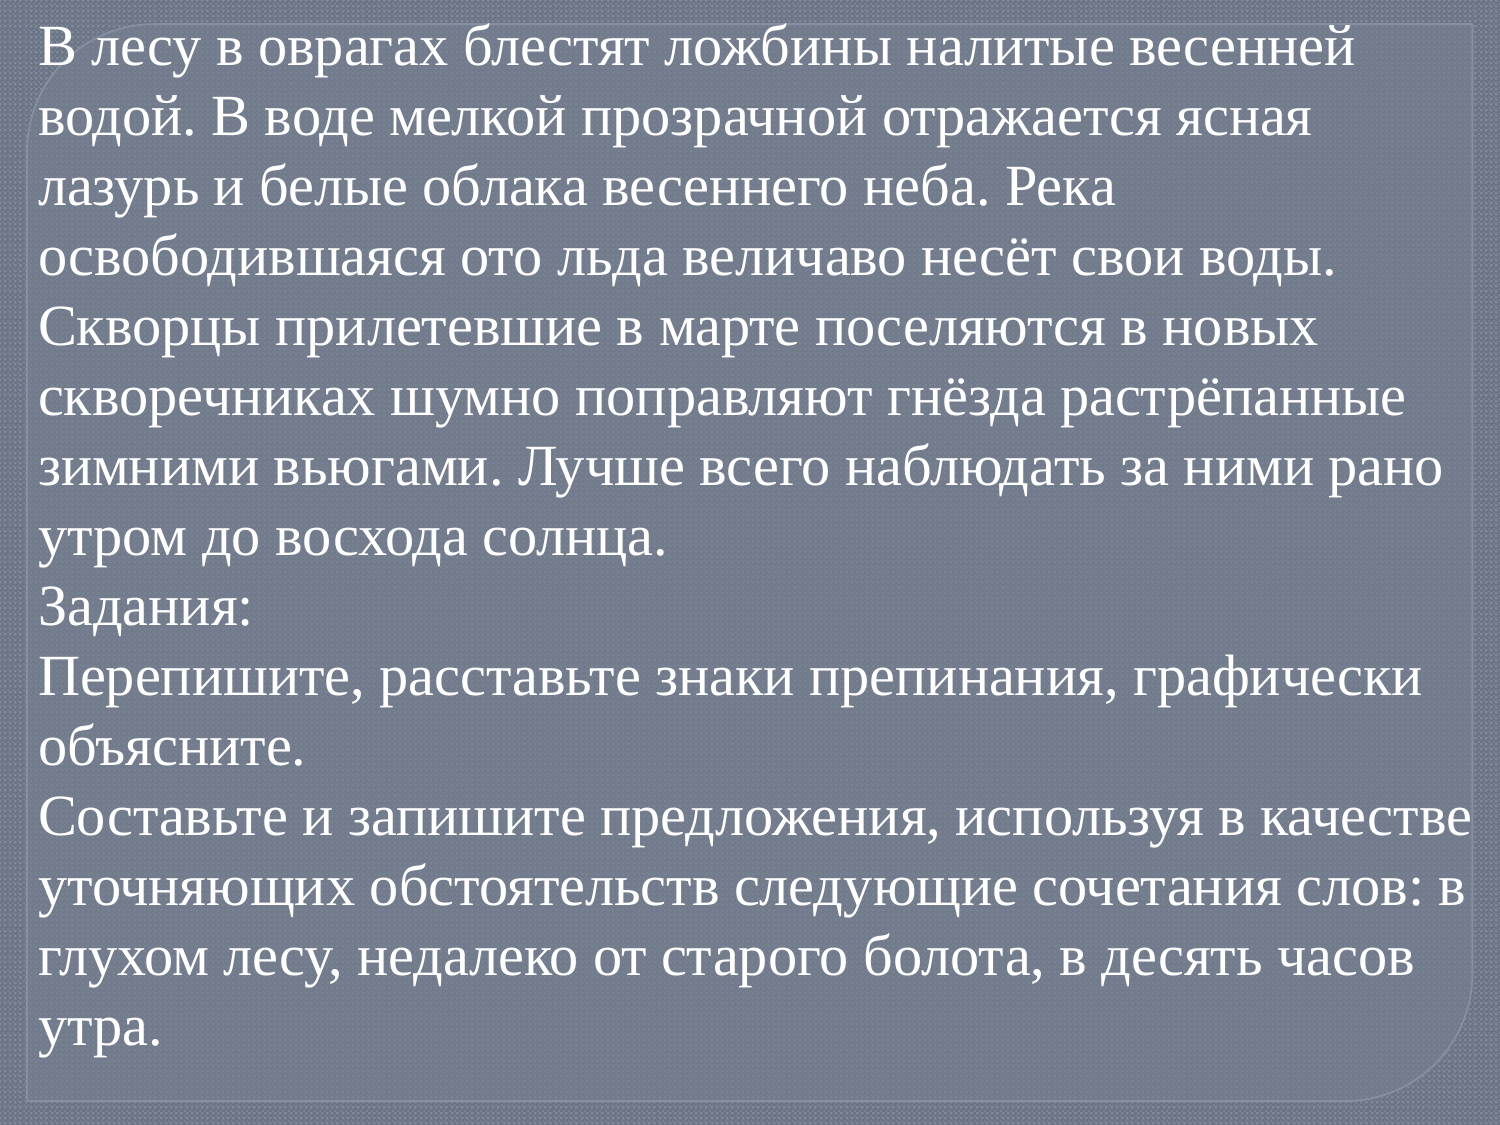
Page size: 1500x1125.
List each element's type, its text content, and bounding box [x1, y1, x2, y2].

text_box В лесу в оврагах блестят ложбины налитые весенней водой. В воде мелкой прозрачной отражается ясная лазурь и белые облака весеннего неба. Река освободившаяся ото льда величаво несёт свои воды. Скворцы прилетевшие в марте поселяются в новых скворечниках шумно поправляют гнёзда растрёпанные зимними вьюгами. Лучше всего наблюдать за ними рано утром до восхода солнца. Задания: Перепишите, расставьте знаки препинания, графически объясните. Составьте и запишите предложения, используя в качестве уточняющих обстоятельств следующие сочетания слов: в глухом лесу, недалеко от старого болота, в десять часов утра. [23, 0, 1500, 1065]
